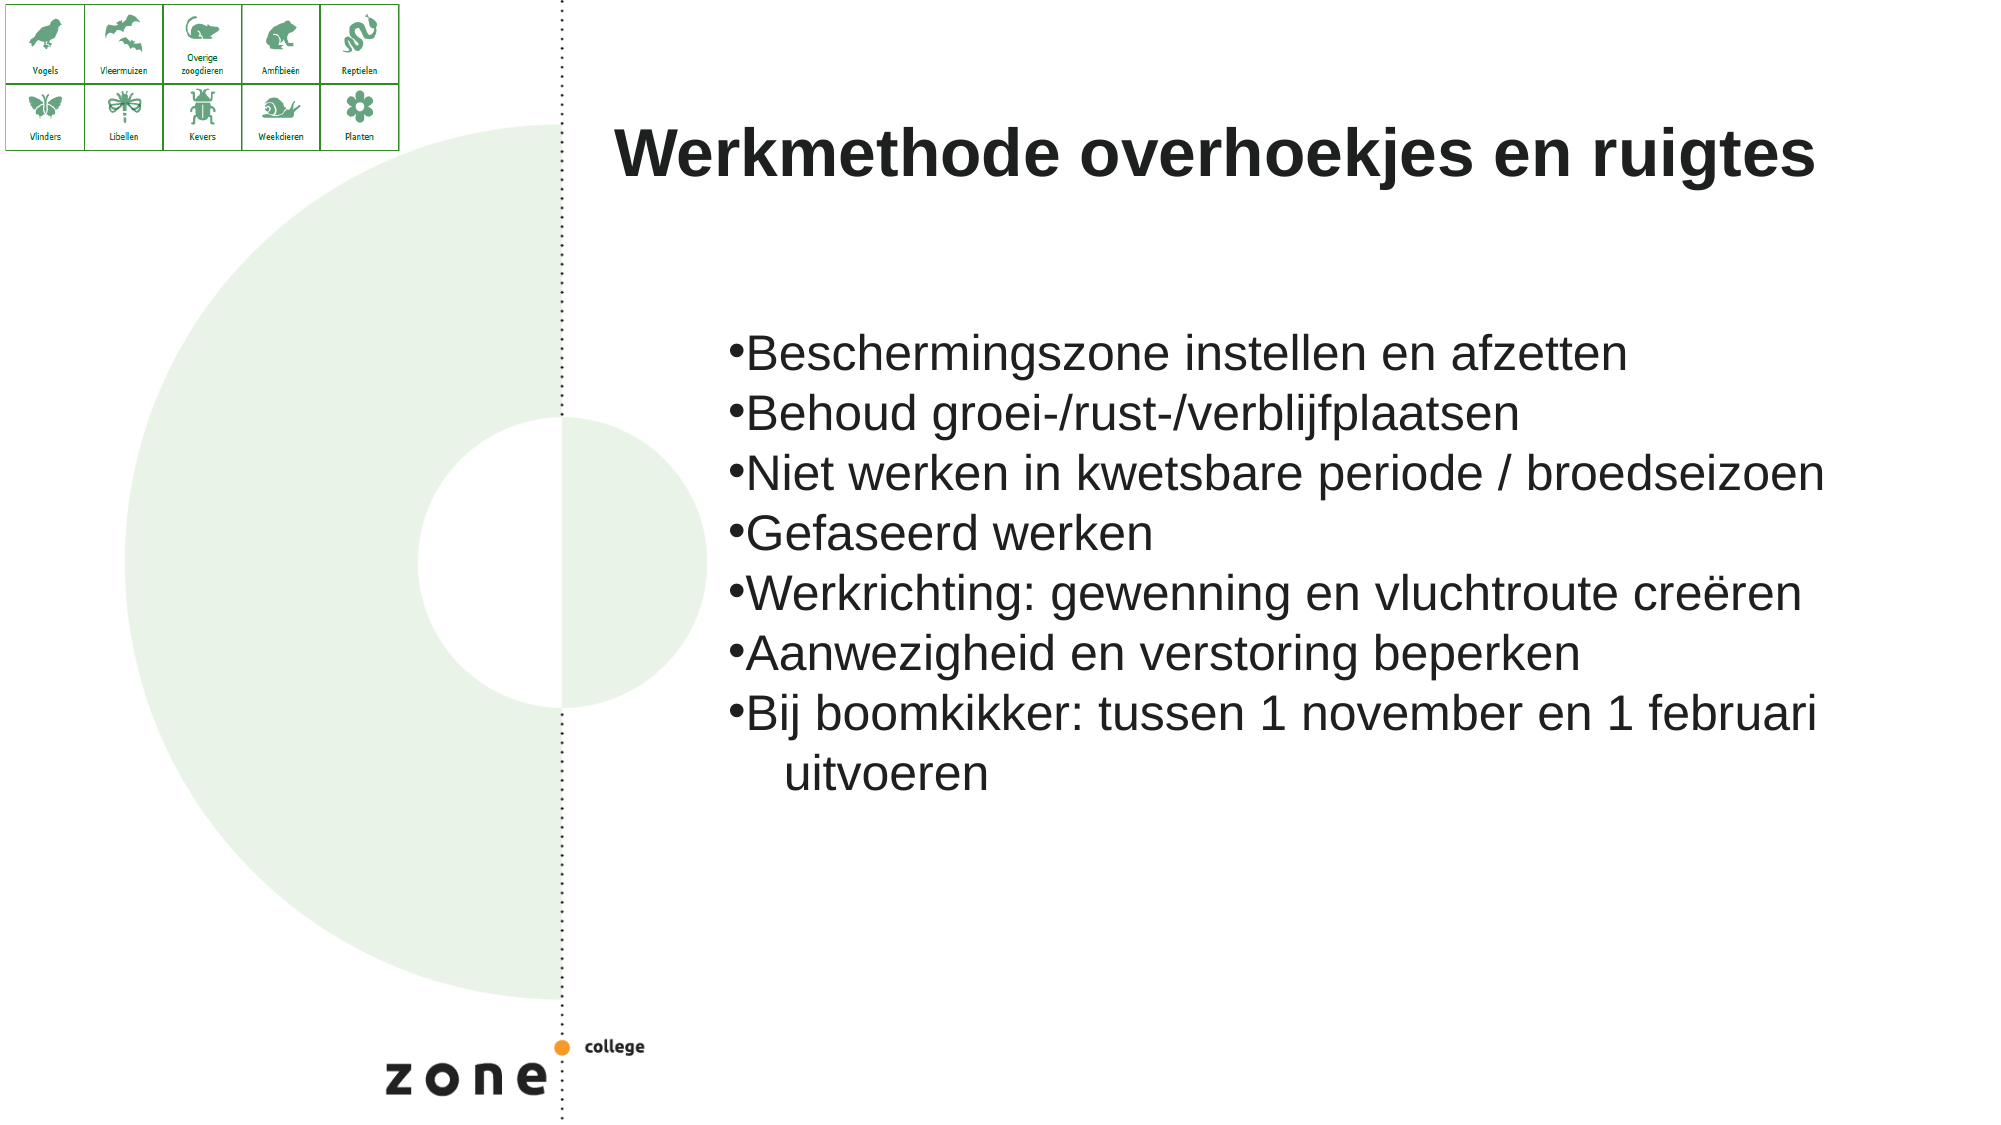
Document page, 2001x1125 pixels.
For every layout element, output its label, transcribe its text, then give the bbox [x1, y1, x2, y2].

title Werkmethode overhoekjes en ruigtes [614, 118, 1855, 237]
list Beschermingszone instellen en afzetten Behoud groei-/rust-/verblijfplaatsen Niet werken in kwetsbare periode / broedseizoen Gefaseerd werken Werkrichting: gewenning en vluchtroute creëren Aanwezigheid en verstoring beperken Bij boomkikker: tussen 1 november en 1 februari uitvoeren [728, 320, 1935, 1125]
picture [0, 0, 2000, 1125]
